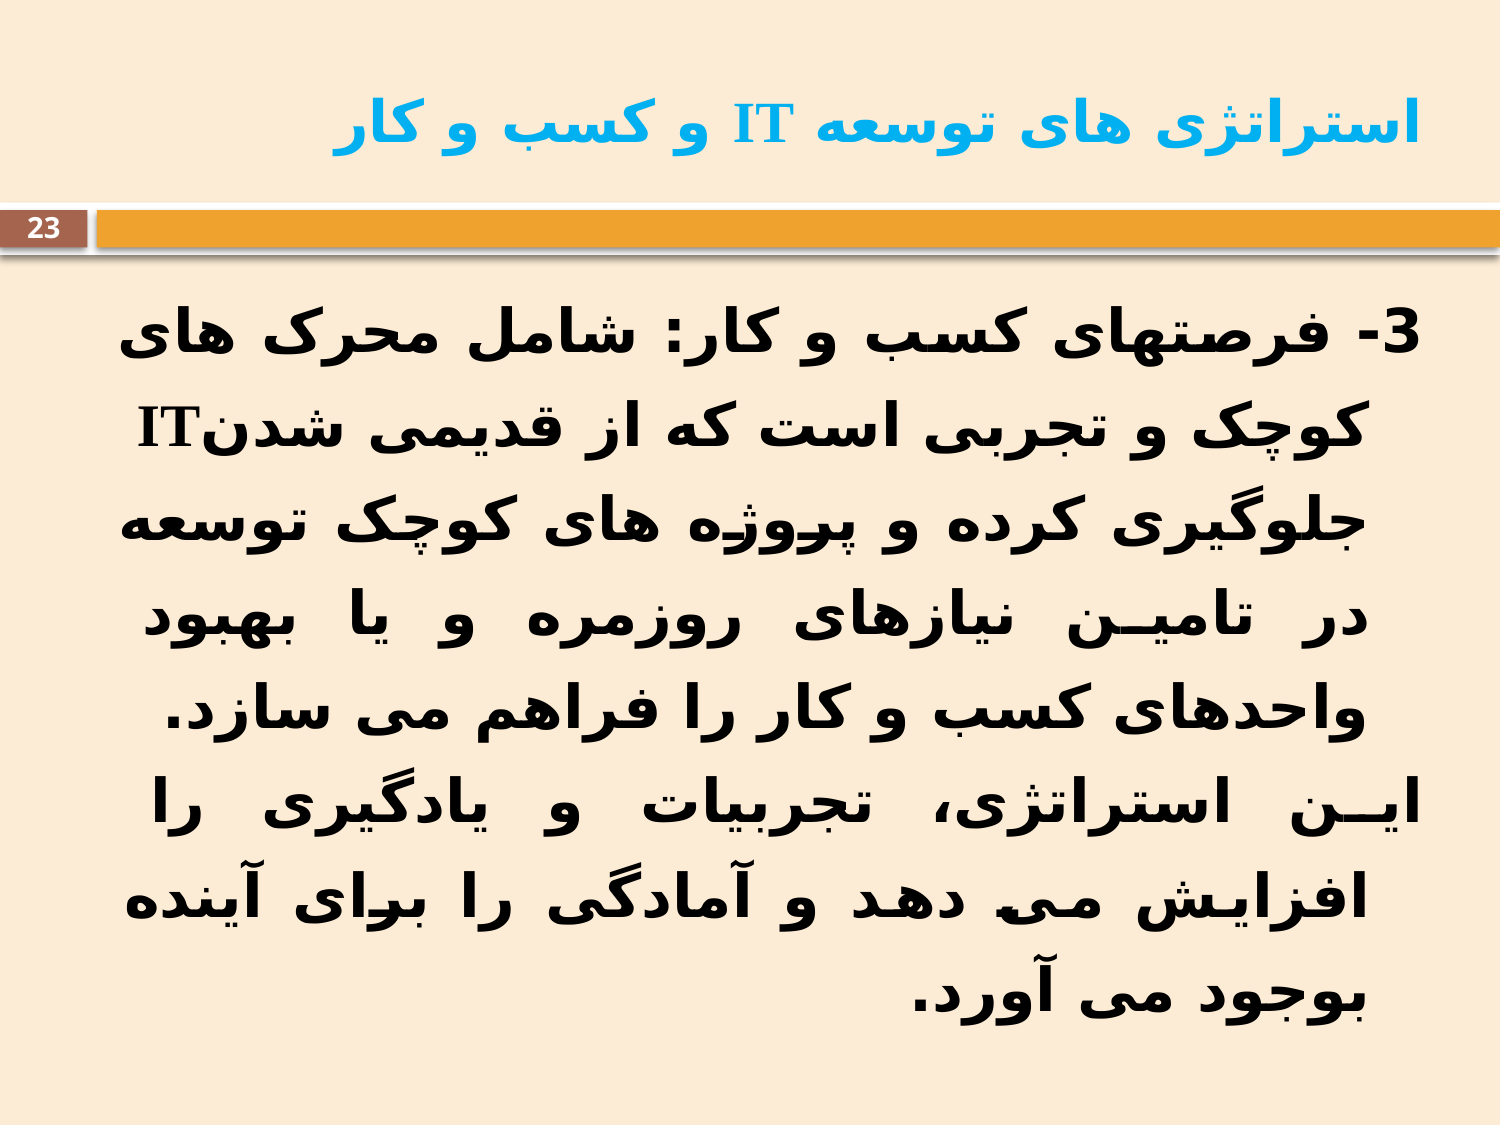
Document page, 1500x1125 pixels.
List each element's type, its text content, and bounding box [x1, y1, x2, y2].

list 3- فرصتهای کسب و کار: شامل محرک های کوچک و تجربی است که از قدیمی شدنIT جلوگیری کرده و پروژه های کوچک توسعه در تامین نیازهای روزمره و یا بهبود واحدهای کسب و کار را فراهم می سازد. این استراتژی، تجربیات و یادگیری را افزایش می دهد و آمادگی را برای آینده بوجود می آورد. [100, 262, 1438, 1000]
slide_number 23 [0, 208, 88, 249]
title استراتژی های توسعه IT و کسب و کار [100, 37, 1438, 200]
